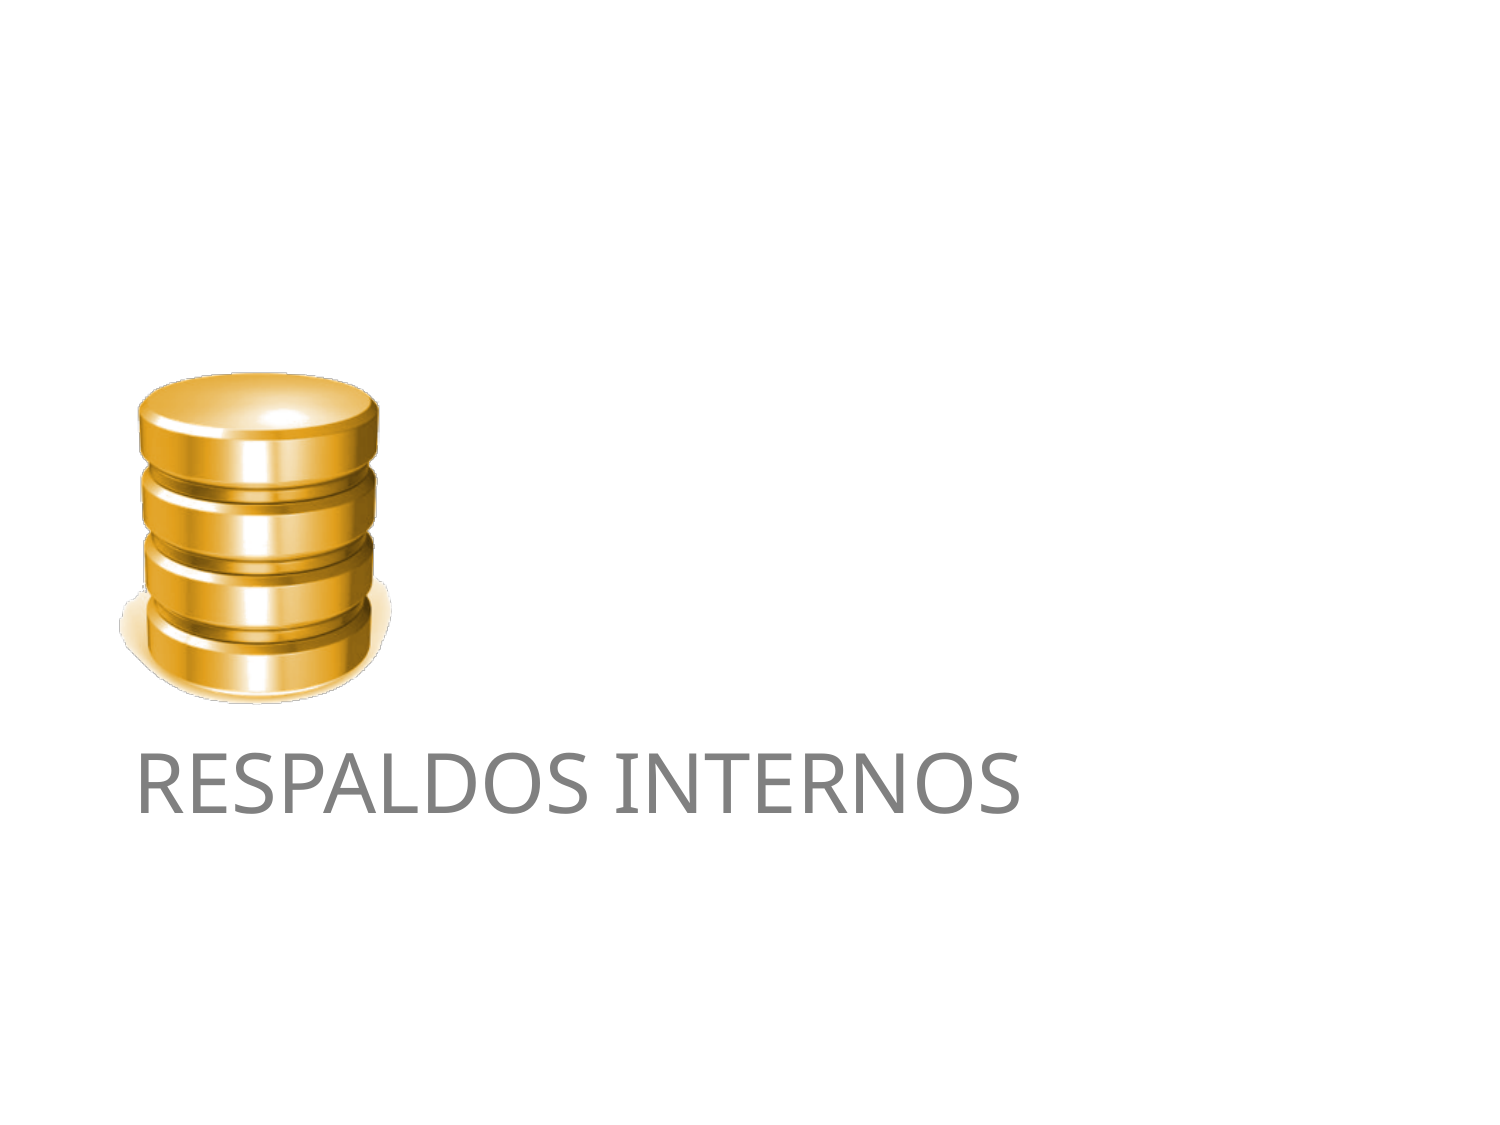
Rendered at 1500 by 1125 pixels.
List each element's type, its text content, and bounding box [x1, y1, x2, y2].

picture [100, 356, 409, 712]
title Respaldos internos [118, 722, 1394, 947]
